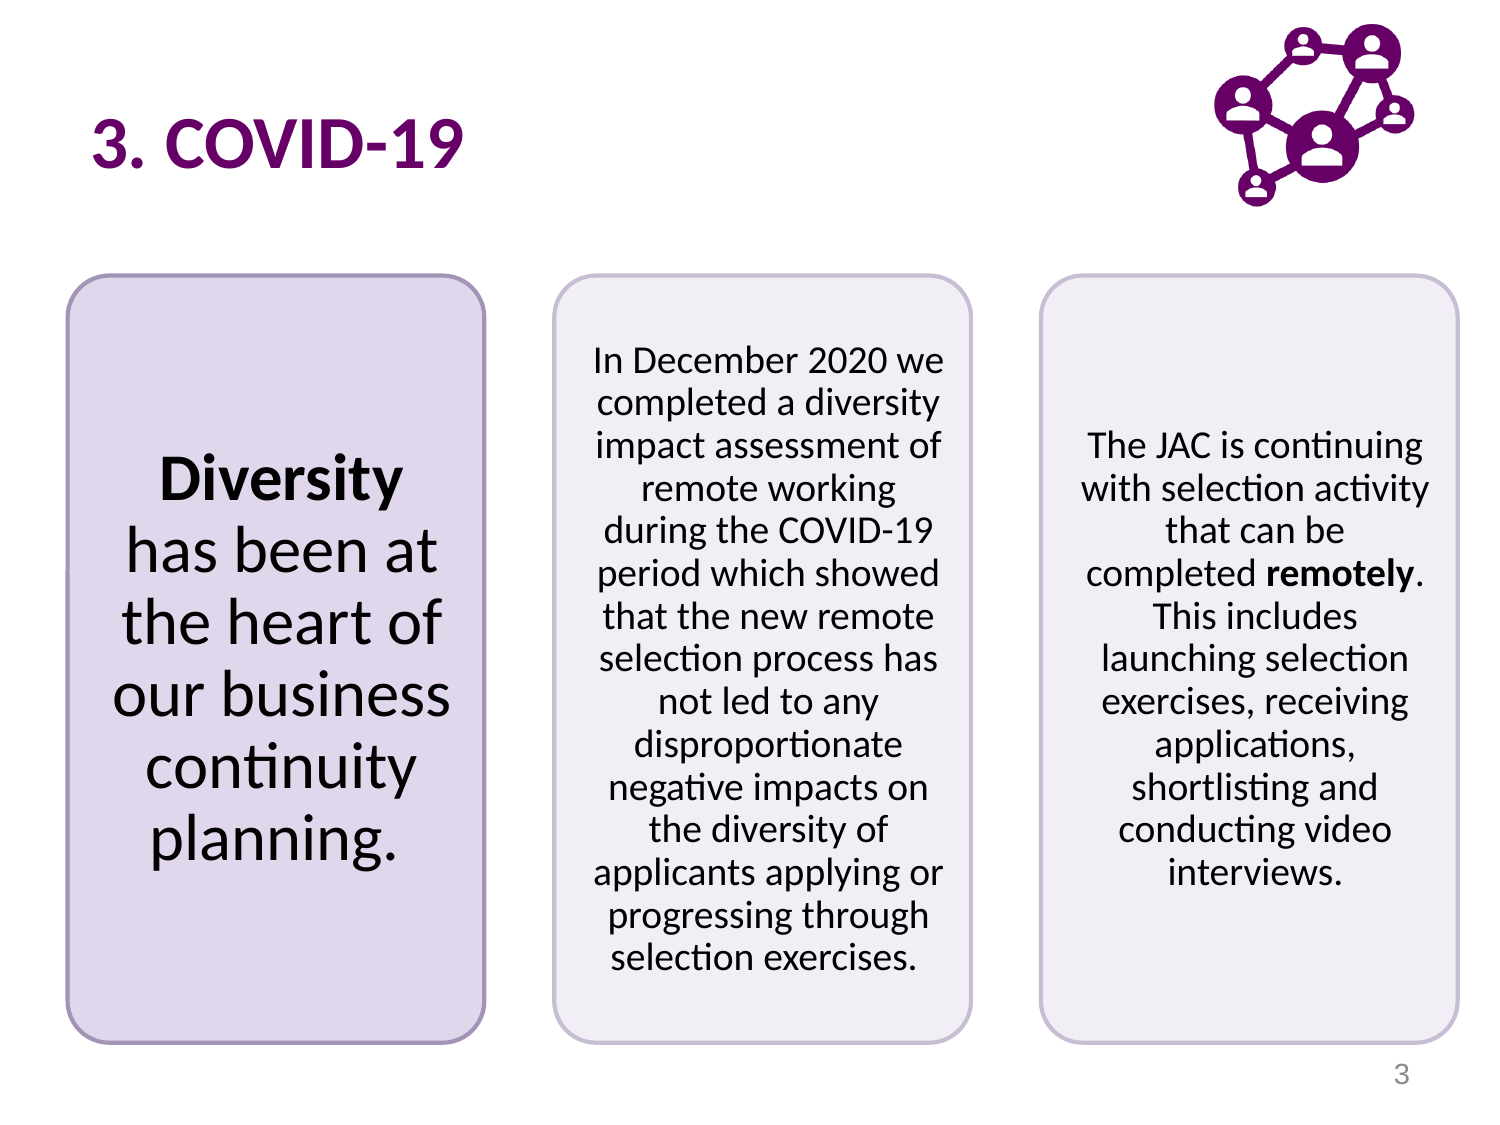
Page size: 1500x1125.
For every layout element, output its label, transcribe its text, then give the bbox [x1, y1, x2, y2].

slide_number 3 [1074, 1052, 1425, 1103]
picture [1200, 3, 1426, 229]
title 3. COVID-19 [75, 45, 1196, 233]
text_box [66, 275, 1459, 1043]
